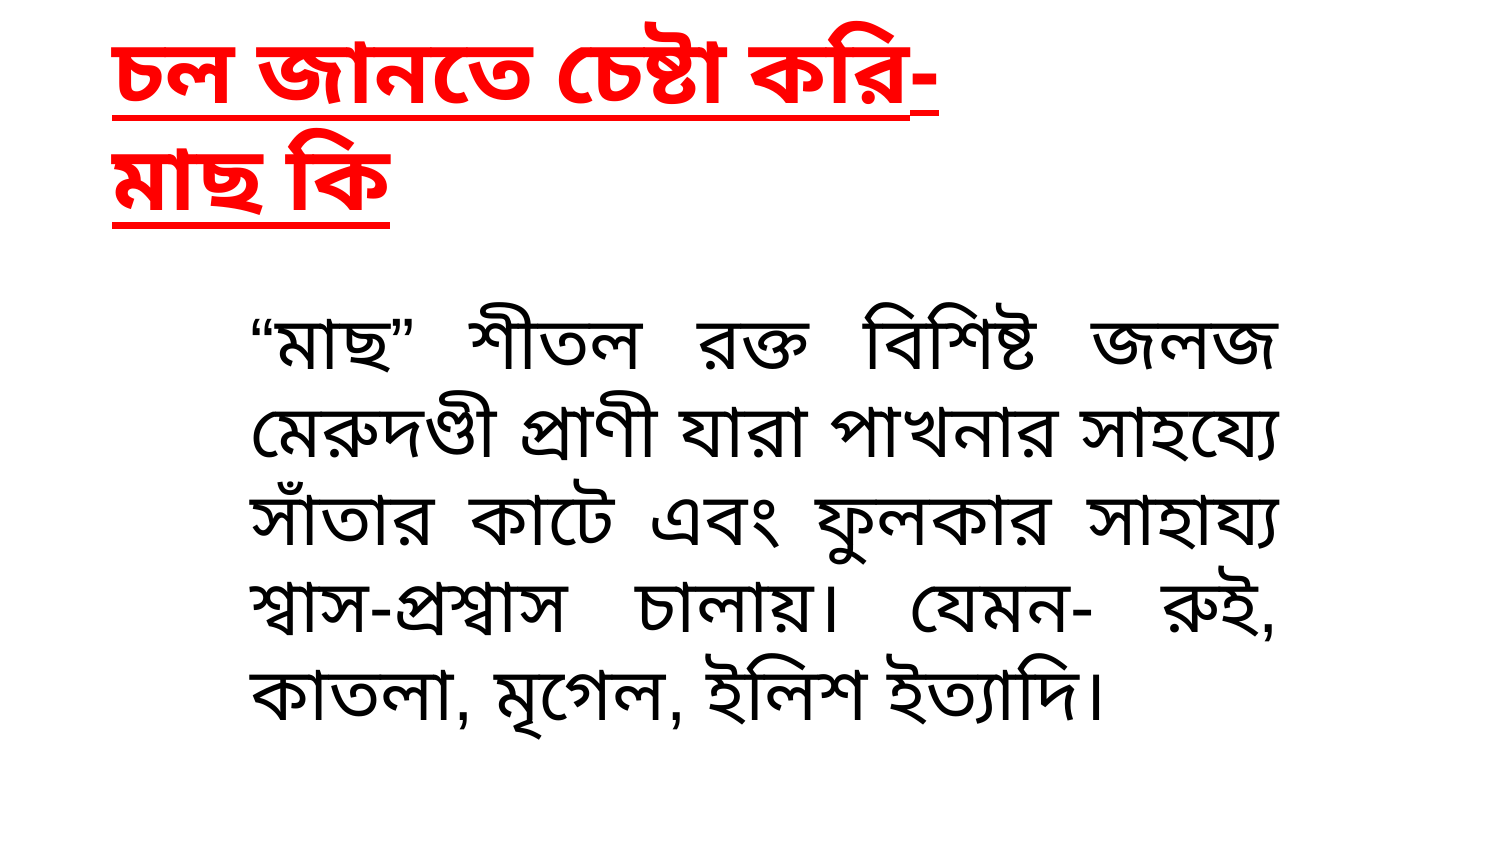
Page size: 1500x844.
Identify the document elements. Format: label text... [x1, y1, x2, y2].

text_box “মাছ” শীতল রক্ত বিশিষ্ট জলজ মেরুদণ্ডী প্রাণী যারা পাখনার সাহয্যে সাঁতার কাটে এবং ফুলকার সাহায্য শ্বাস-প্রশ্বাস চালায়। যেমন- রুই, কাতলা, মৃগেল, ইলিশ ইত্যাদি। [235, 317, 1294, 715]
text_box চল জানতে চেষ্টা করি- মাছ কি [97, 75, 1500, 210]
